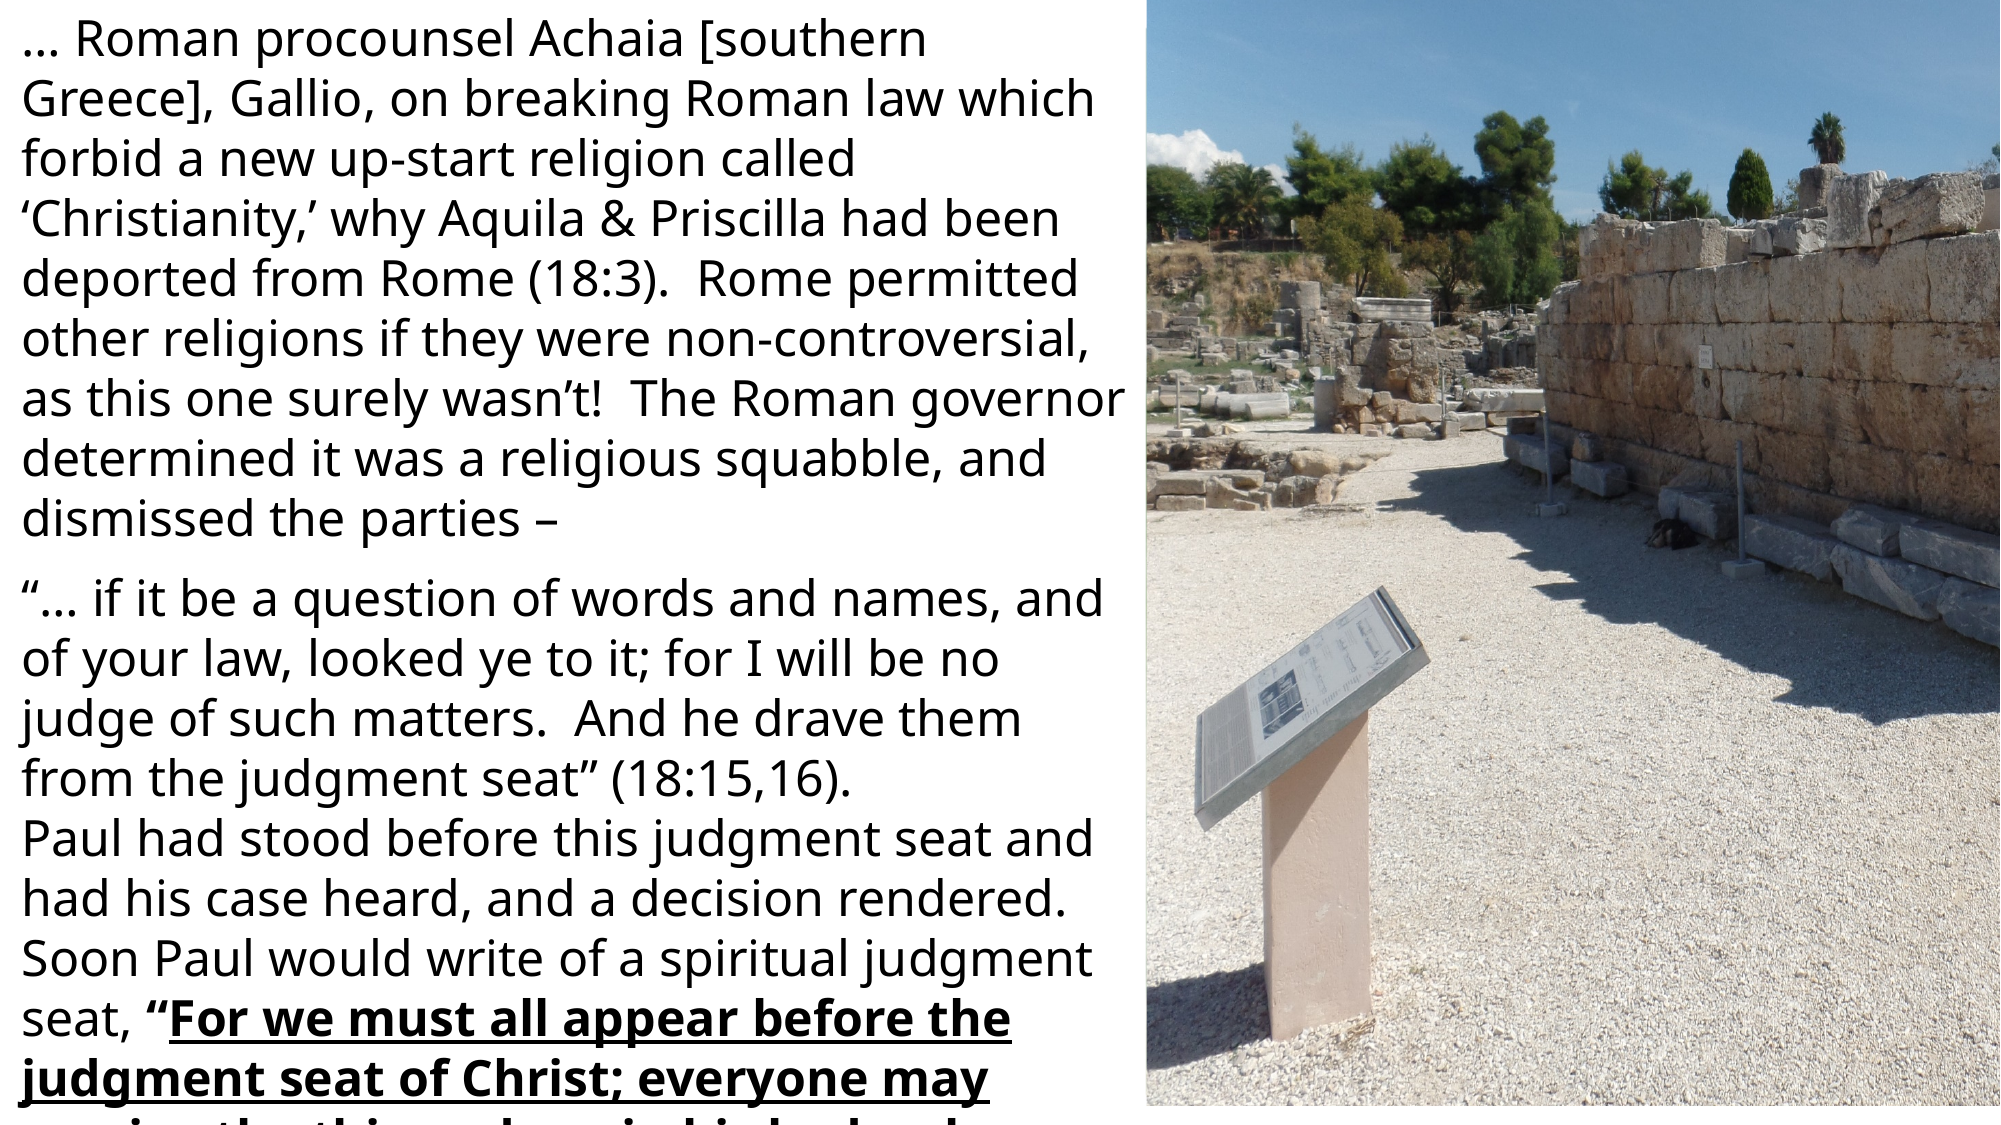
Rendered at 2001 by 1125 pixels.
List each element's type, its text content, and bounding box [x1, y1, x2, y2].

text_box … Roman procounsel Achaia [southern Greece], Gallio, on breaking Roman law which forbid a new up-start religion called ‘Christianity,’ why Aquila & Priscilla had been deported from Rome (18:3). Rome permitted other religions if they were non-controversial, as this one surely wasn’t! The Roman governor determined it was a religious squabble, and dismissed the parties – “… if it be a question of words and names, and of your law, looked ye to it; for I will be no judge of such matters. And he drave them from the judgment seat” (18:15,16). Paul had stood before this judgment seat and had his case heard, and a decision rendered. Soon Paul would write of a spiritual judgment seat, “For we must all appear before the judgment seat of Christ; everyone may receive the things done in his body… he hath done, whether it be good or bad” (2Cor. 5:10). Each believer will give an account before Christ. [6, 0, 1129, 1125]
picture [1129, 0, 2000, 1125]
